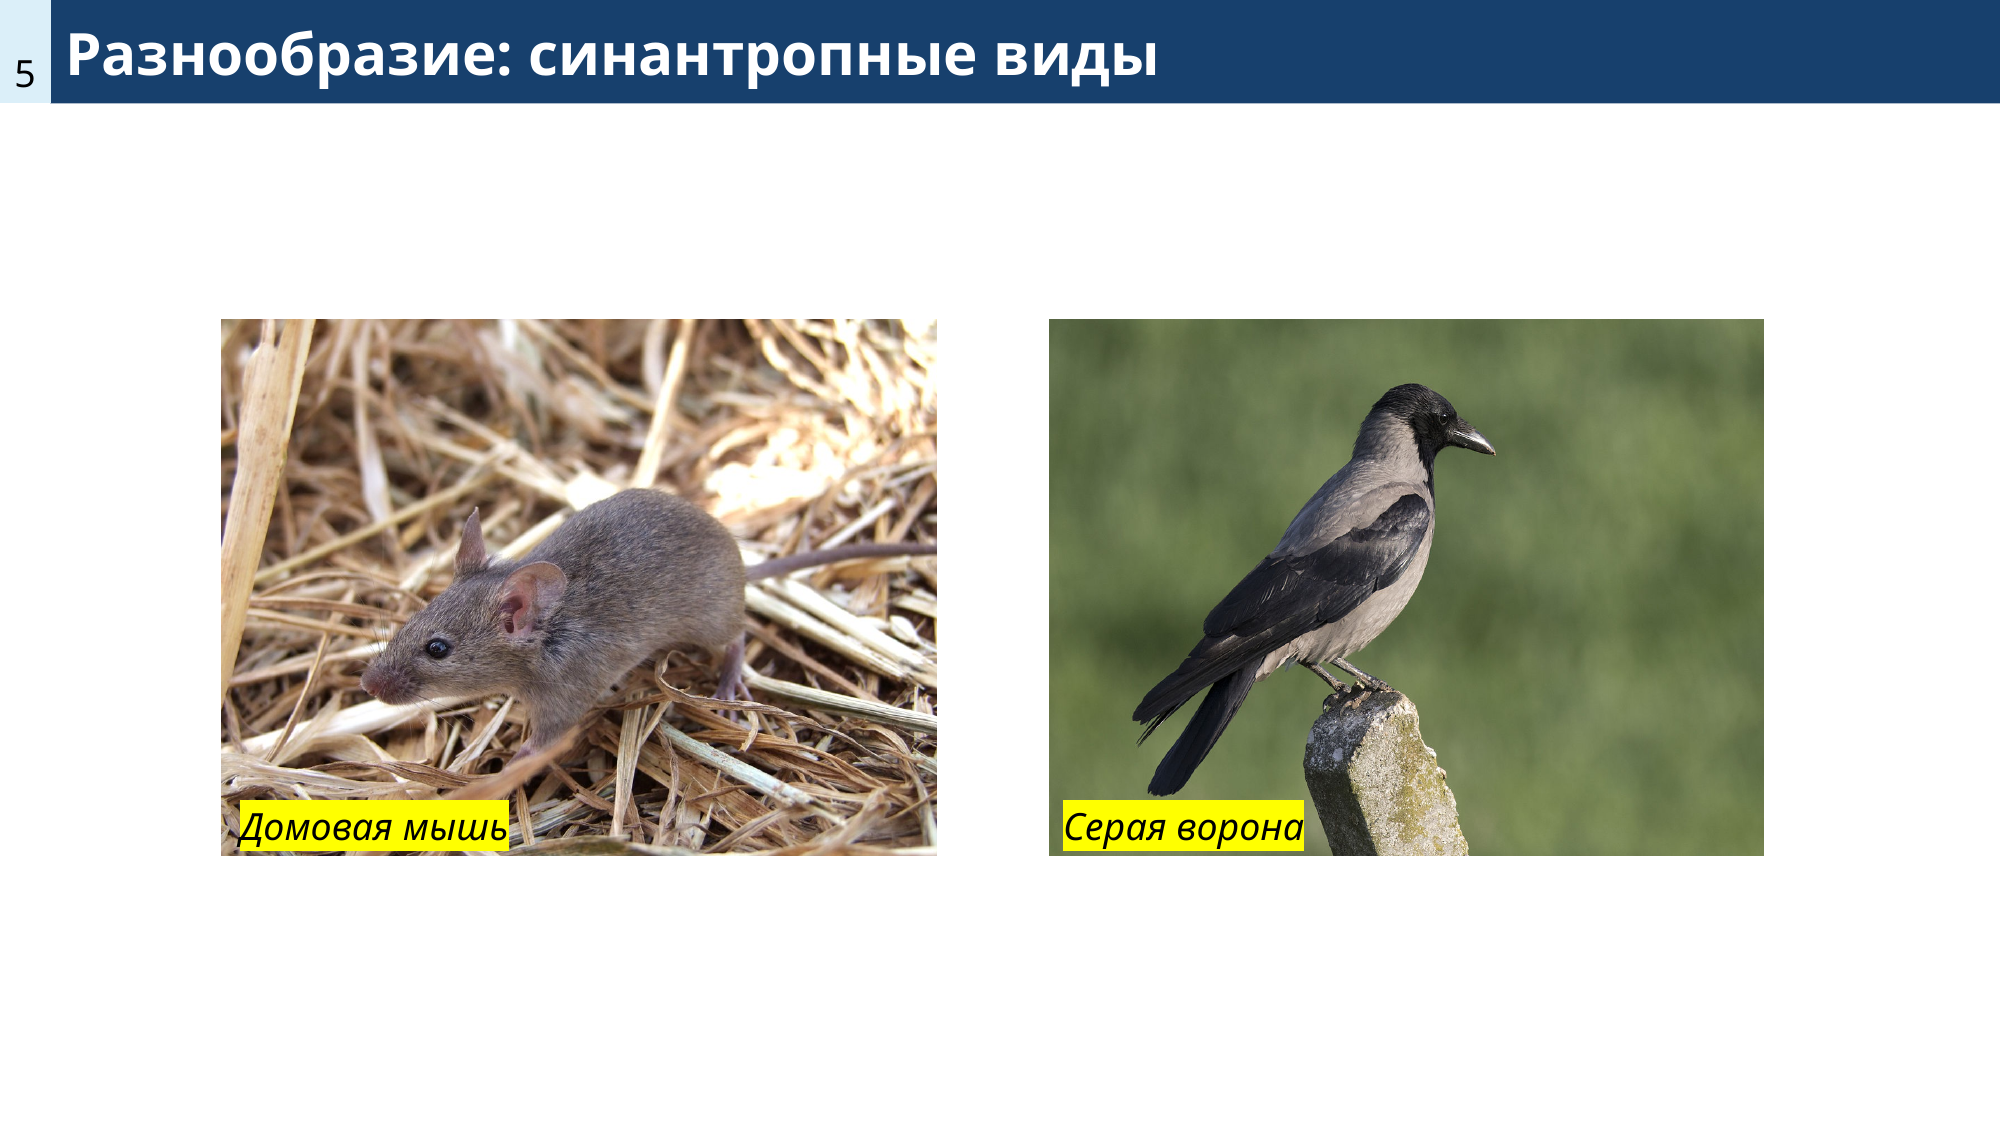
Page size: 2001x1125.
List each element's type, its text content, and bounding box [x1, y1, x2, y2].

picture [221, 319, 937, 857]
text_box 5 [0, 0, 51, 103]
text_box Разнообразие: синантропные виды [49, 0, 2000, 104]
picture [1049, 319, 1765, 857]
